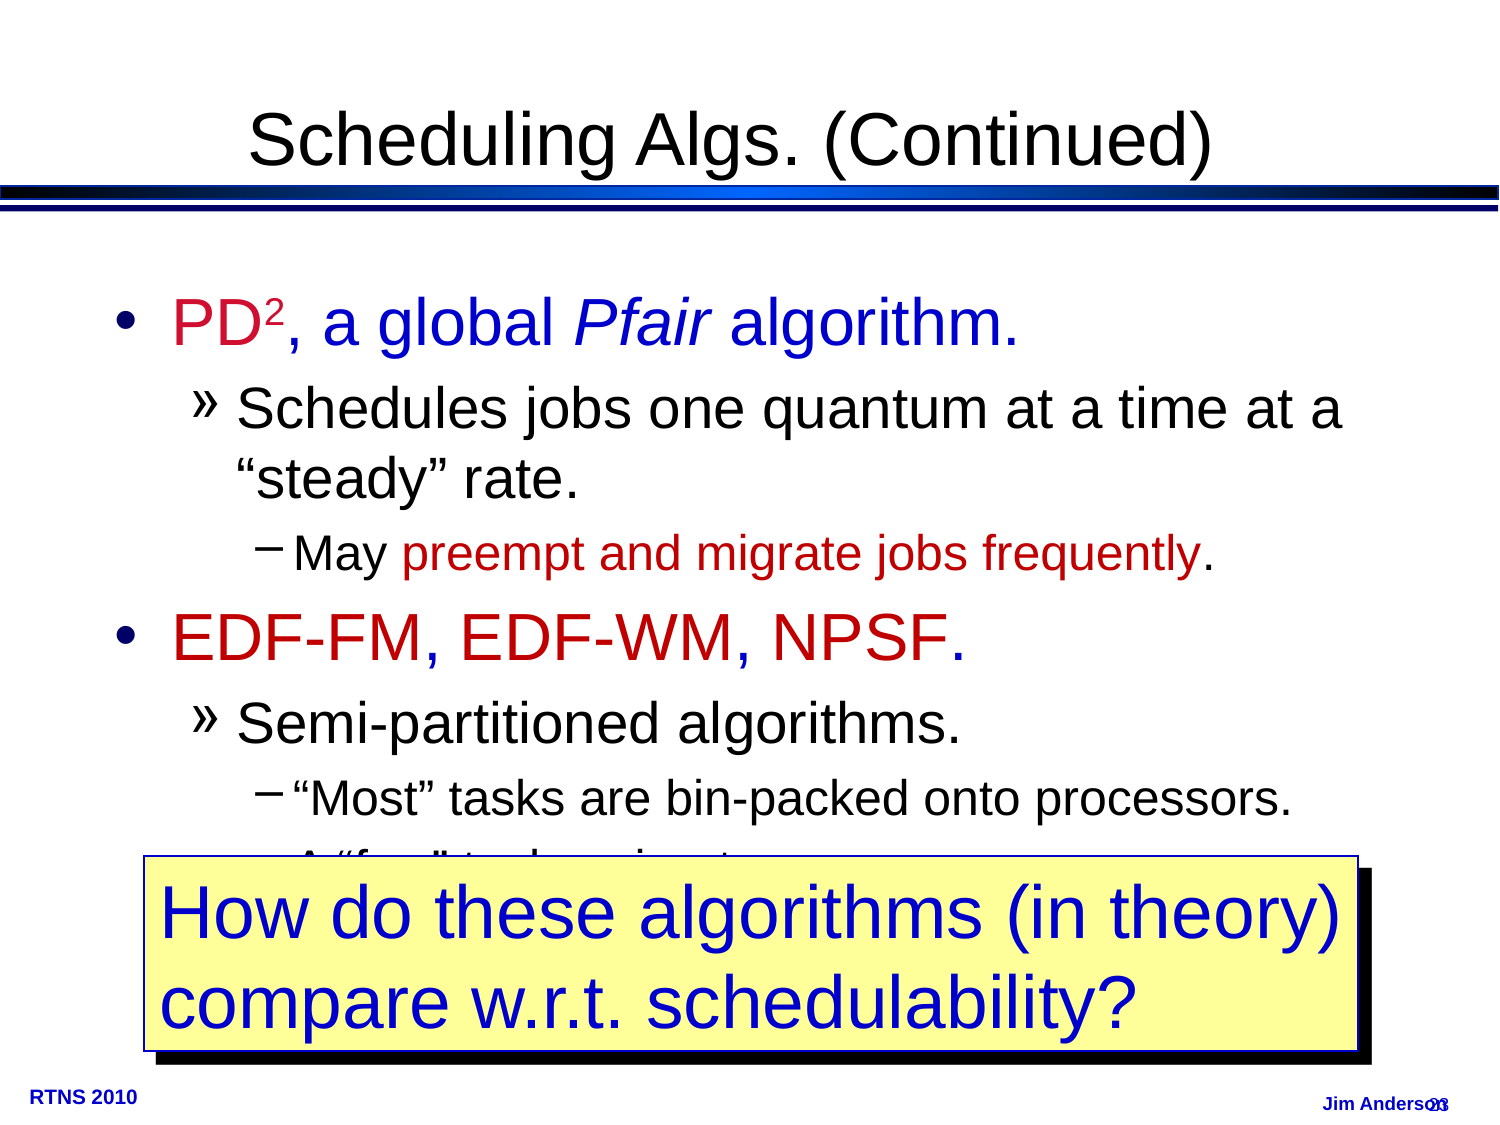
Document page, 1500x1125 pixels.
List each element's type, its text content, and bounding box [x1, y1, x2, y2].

list PD2, a global Pfair algorithm. Schedules jobs one quantum at a time at a “steady” rate. May preempt and migrate jobs frequently. EDF-FM, EDF-WM, NPSF. Semi-partitioned algorithms. “Most” tasks are bin-packed onto processors. A “few” tasks migrate. [99, 271, 1388, 1054]
title Scheduling Algs. (Continued) [86, 0, 1376, 188]
text_box How do these algorithms (in theory) compare w.r.t. schedulability? [144, 855, 1359, 1051]
